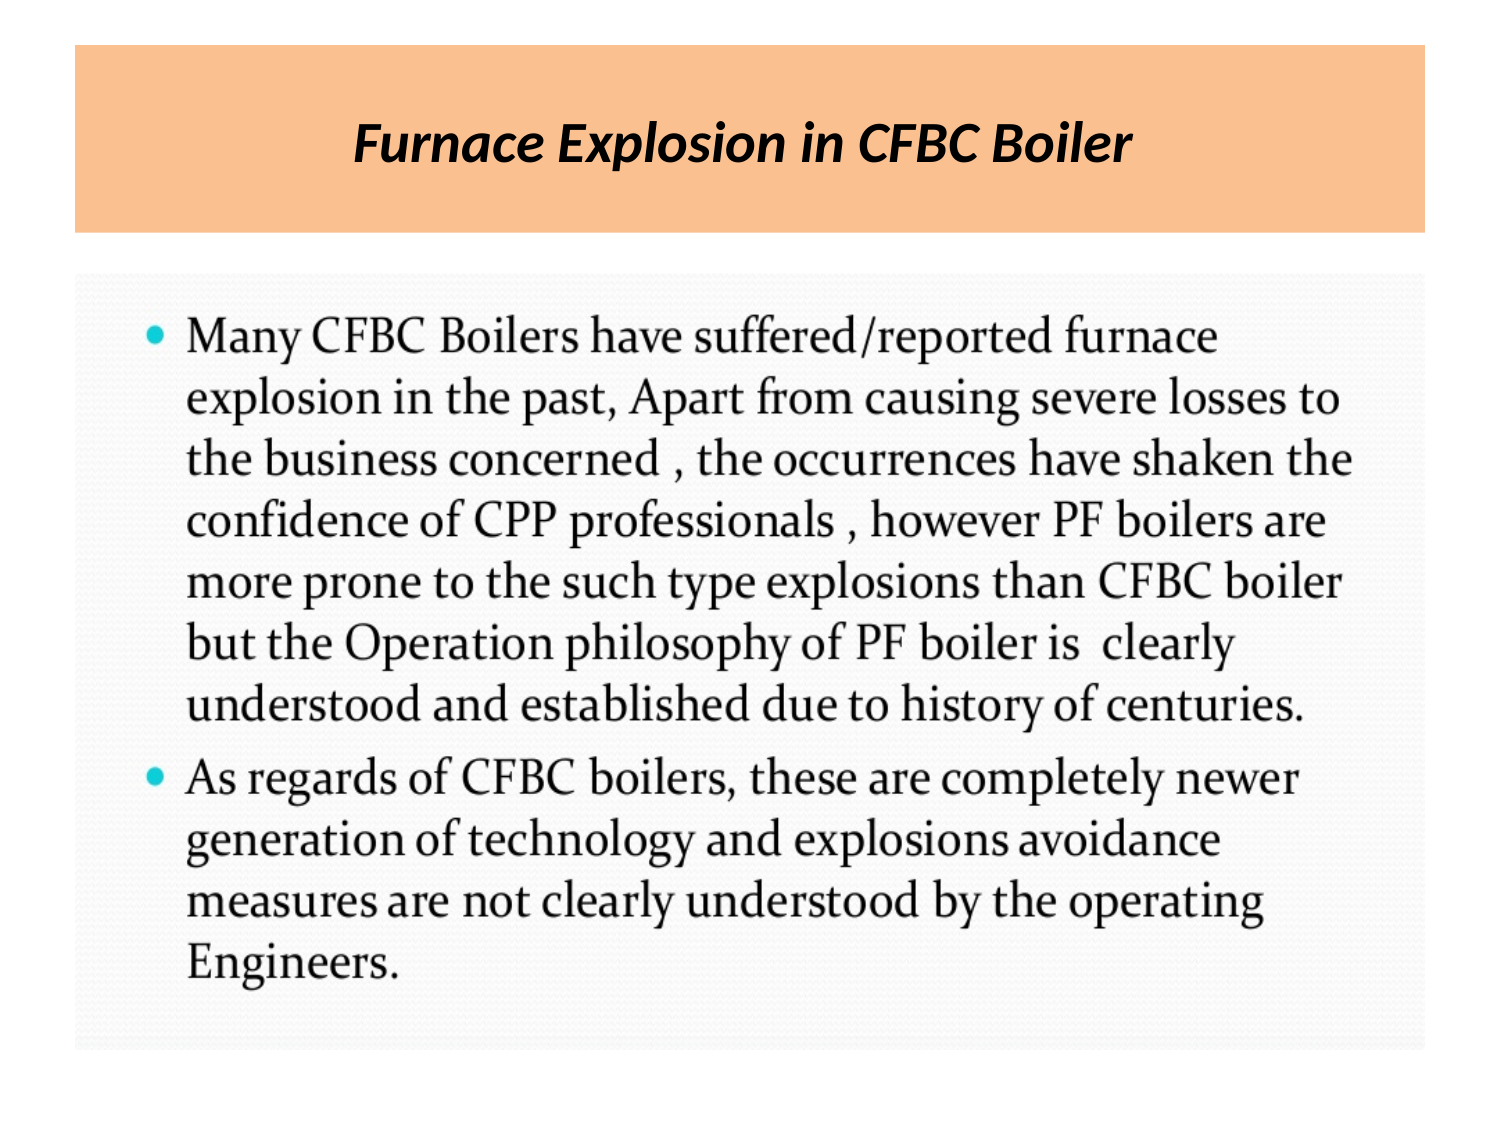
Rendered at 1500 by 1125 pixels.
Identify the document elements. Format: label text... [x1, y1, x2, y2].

title Furnace Explosion in CFBC Boiler [75, 45, 1425, 233]
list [74, 273, 1426, 1051]
